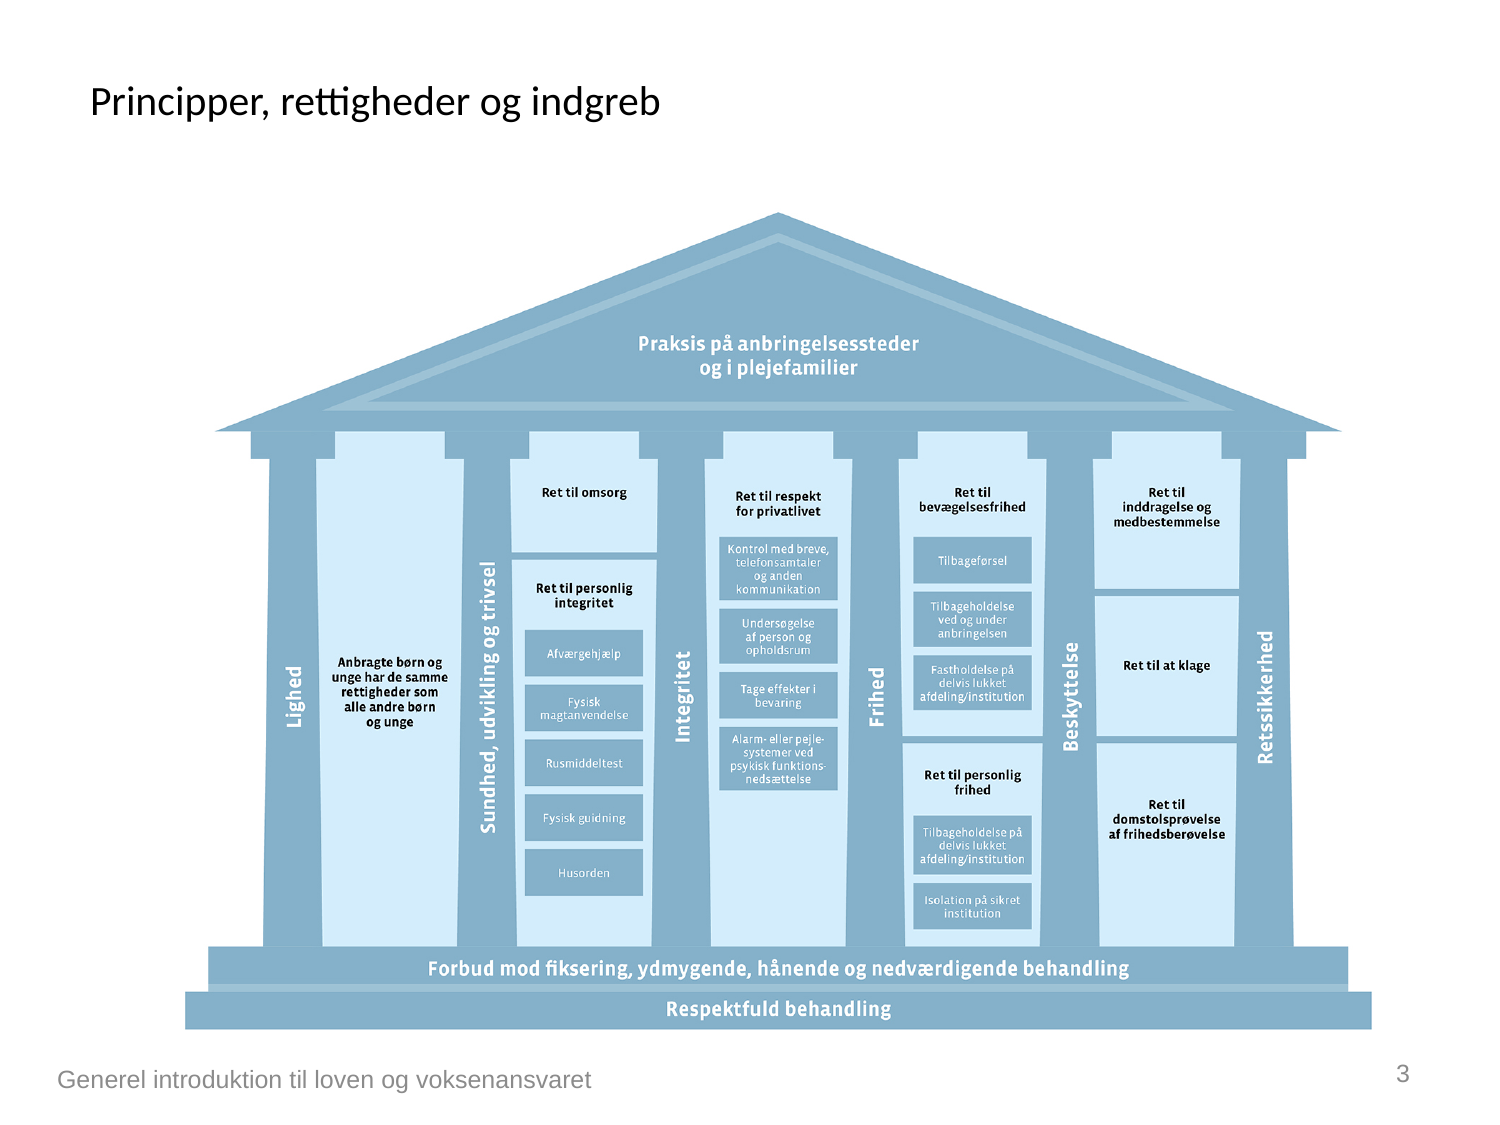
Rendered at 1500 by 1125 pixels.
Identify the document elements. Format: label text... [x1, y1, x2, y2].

slide_number 3 [1074, 1042, 1425, 1103]
footer Generel introduktion til loven og voksenansvaret [42, 1048, 730, 1109]
title Principper, rettigheder og indgreb [75, 45, 1425, 154]
picture [151, 177, 1405, 1065]
